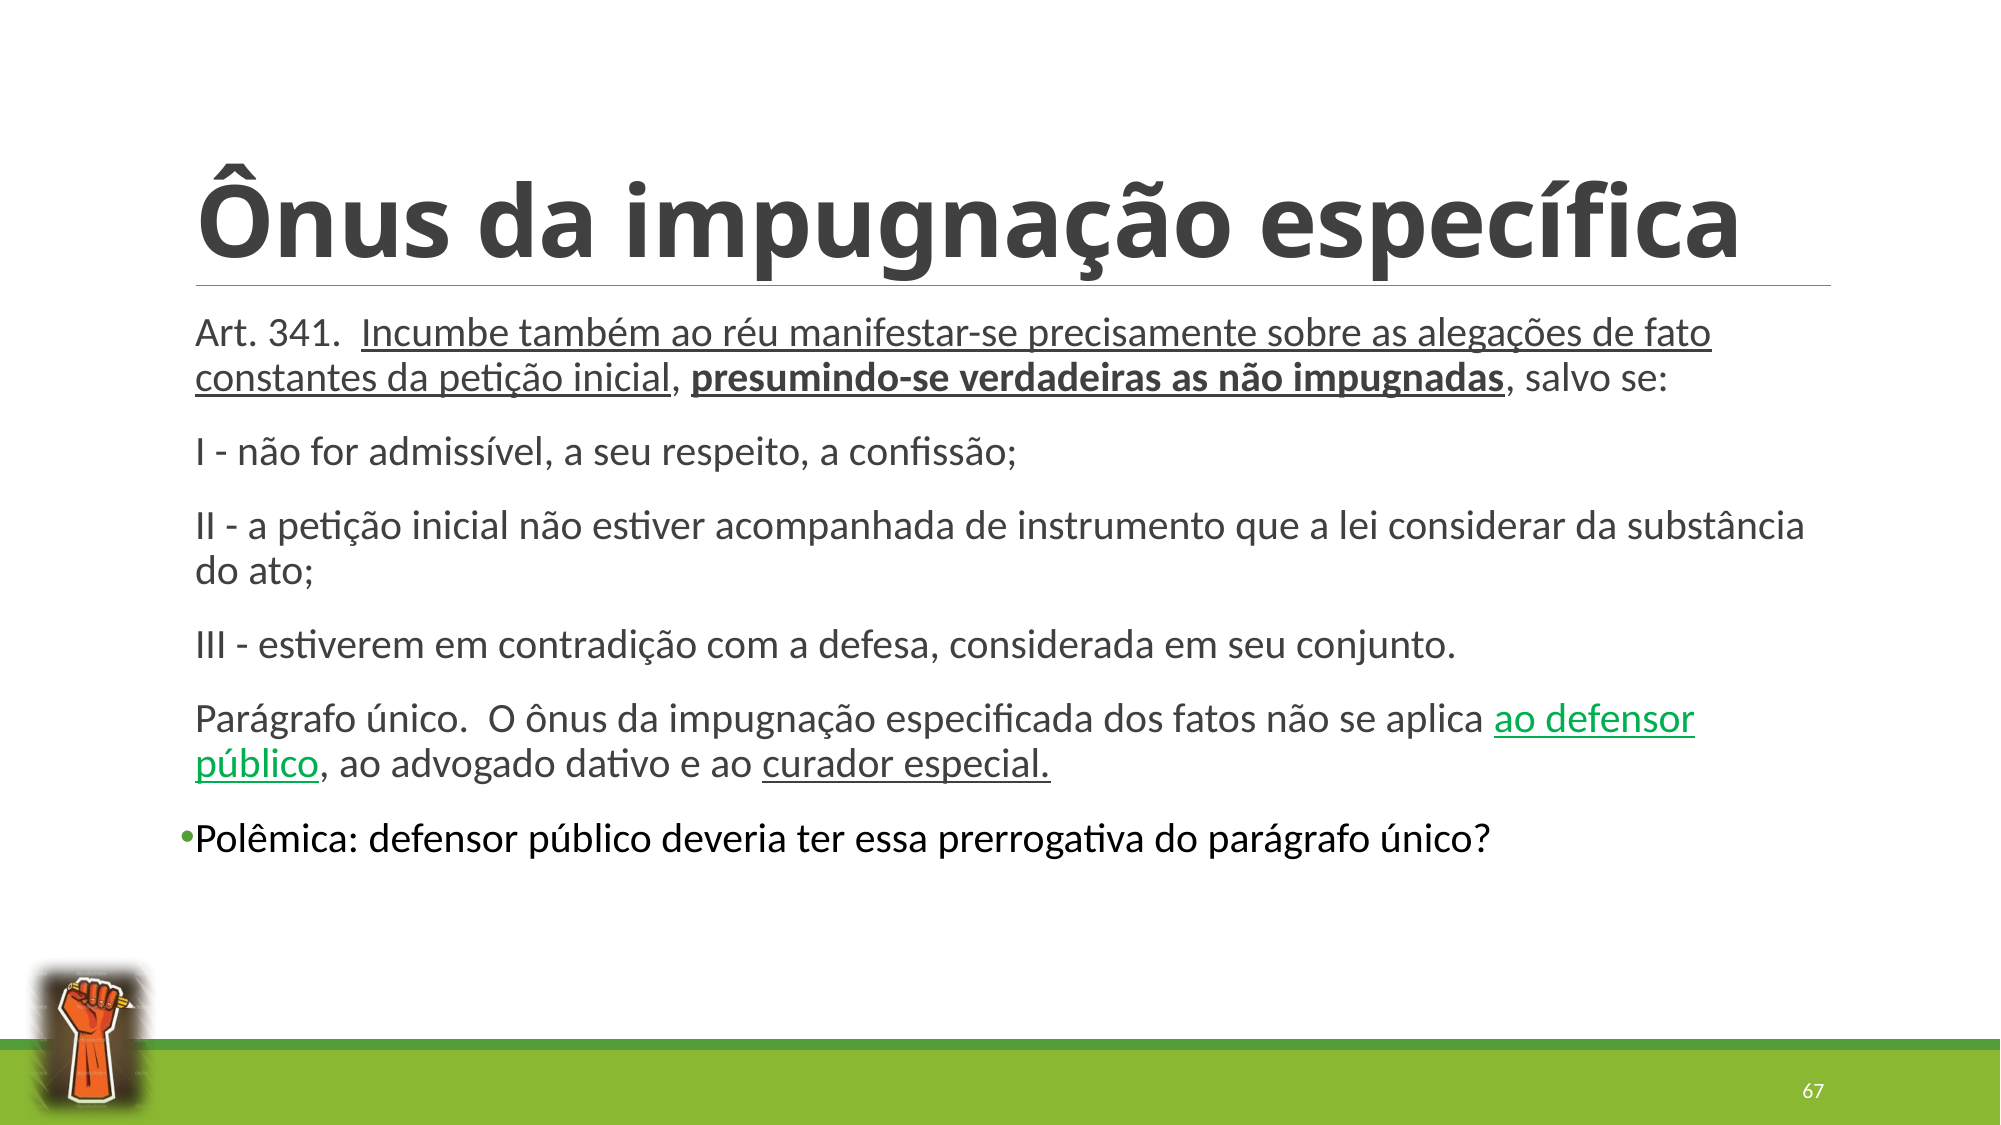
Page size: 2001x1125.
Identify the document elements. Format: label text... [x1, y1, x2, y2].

picture [22, 955, 160, 1125]
list Art. 341. Incumbe também ao réu manifestar-se precisamente sobre as alegações de fato constantes da petição inicial, presumindo-se verdadeiras as não impugnadas, salvo se: I - não for admissível, a seu respeito, a confissão; II - a petição inicial não estiver acompanhada de instrumento que a lei considerar da substância do ato; III - estiverem em contradição com a defesa, considerada em seu conjunto. Parágrafo único. O ônus da impugnação especificada dos fatos não se aplica ao defensor público, ao advogado dativo e ao curador especial. Polêmica: defensor público deveria ter essa prerrogativa do parágrafo único? [180, 302, 1830, 963]
title Ônus da impugnação específica [180, 47, 1830, 285]
slide_number 67 [1624, 1059, 1840, 1120]
